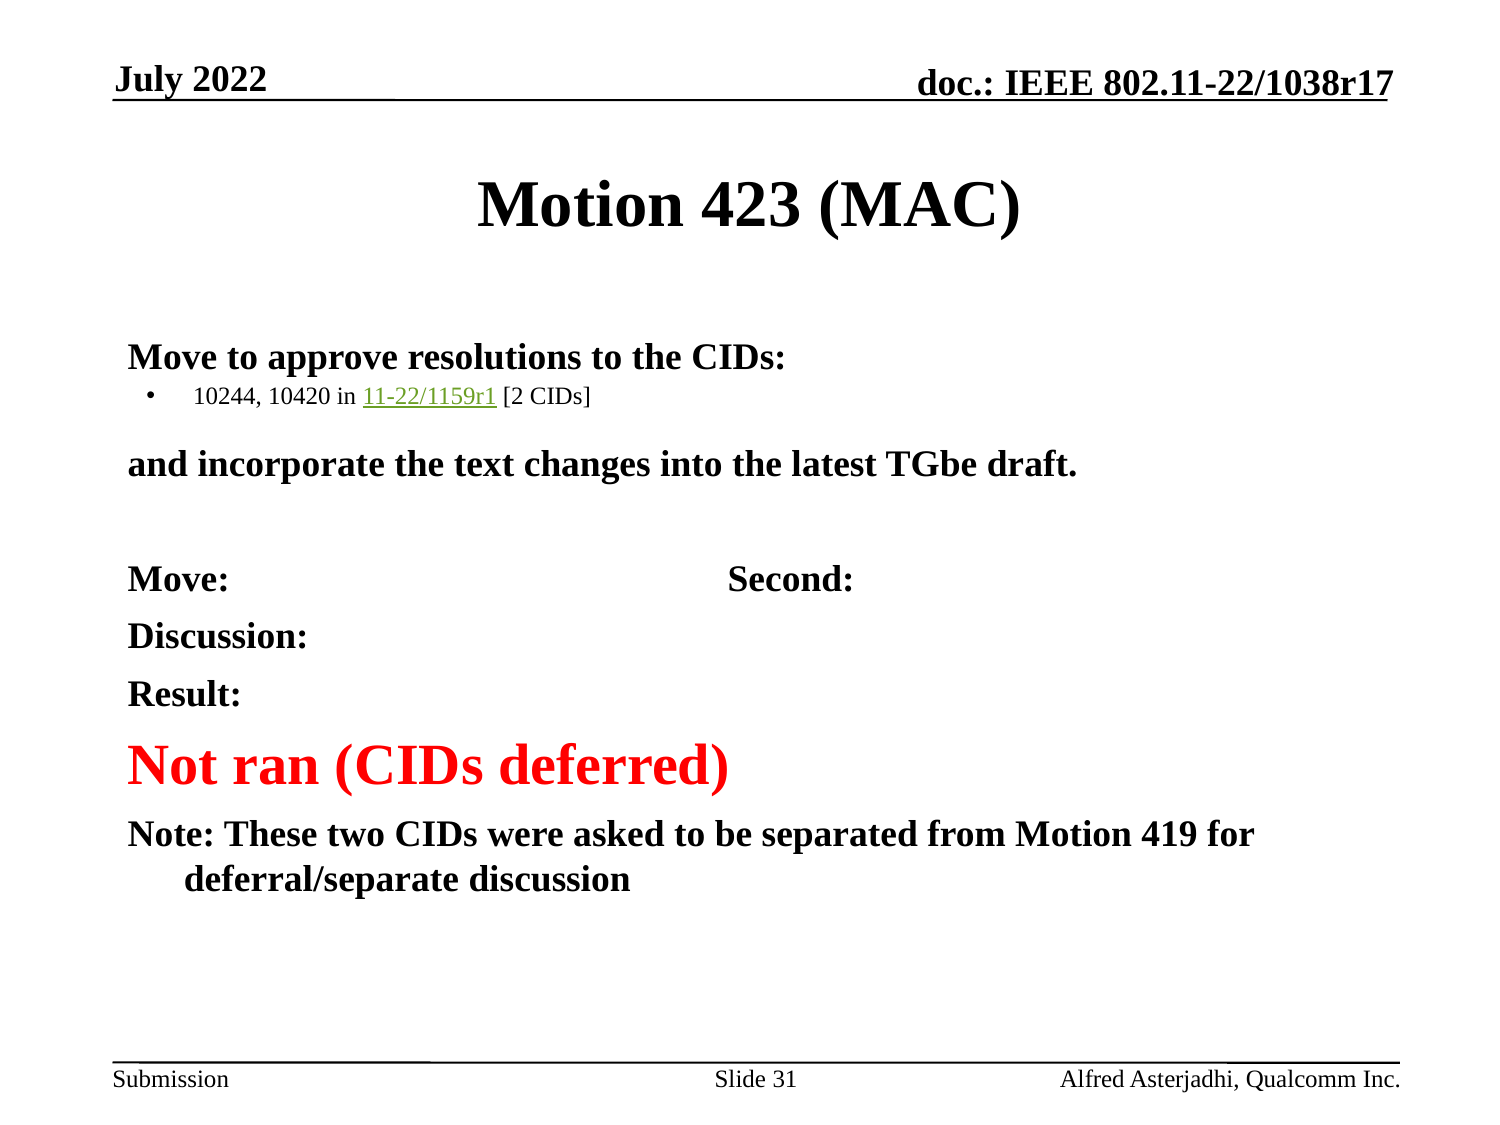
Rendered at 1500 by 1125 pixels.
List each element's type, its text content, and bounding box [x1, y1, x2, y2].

title Motion 423 (MAC) [112, 112, 1388, 288]
footer Alfred Asterjadhi, Qualcomm Inc. [878, 1061, 1402, 1093]
slide_number Slide 31 [712, 1061, 800, 1123]
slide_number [114, 54, 423, 100]
list Move to approve resolutions to the CIDs: 10244, 10420 in 11-22/1159r1 [2 CIDs] and incorporate the text changes into the latest TGbe draft. Move: Second: Discussion: Result: Not ran (CIDs deferred) Note: These two CIDs were asked to be separated from Motion 419 for deferral/separate discussion [112, 324, 1388, 1000]
